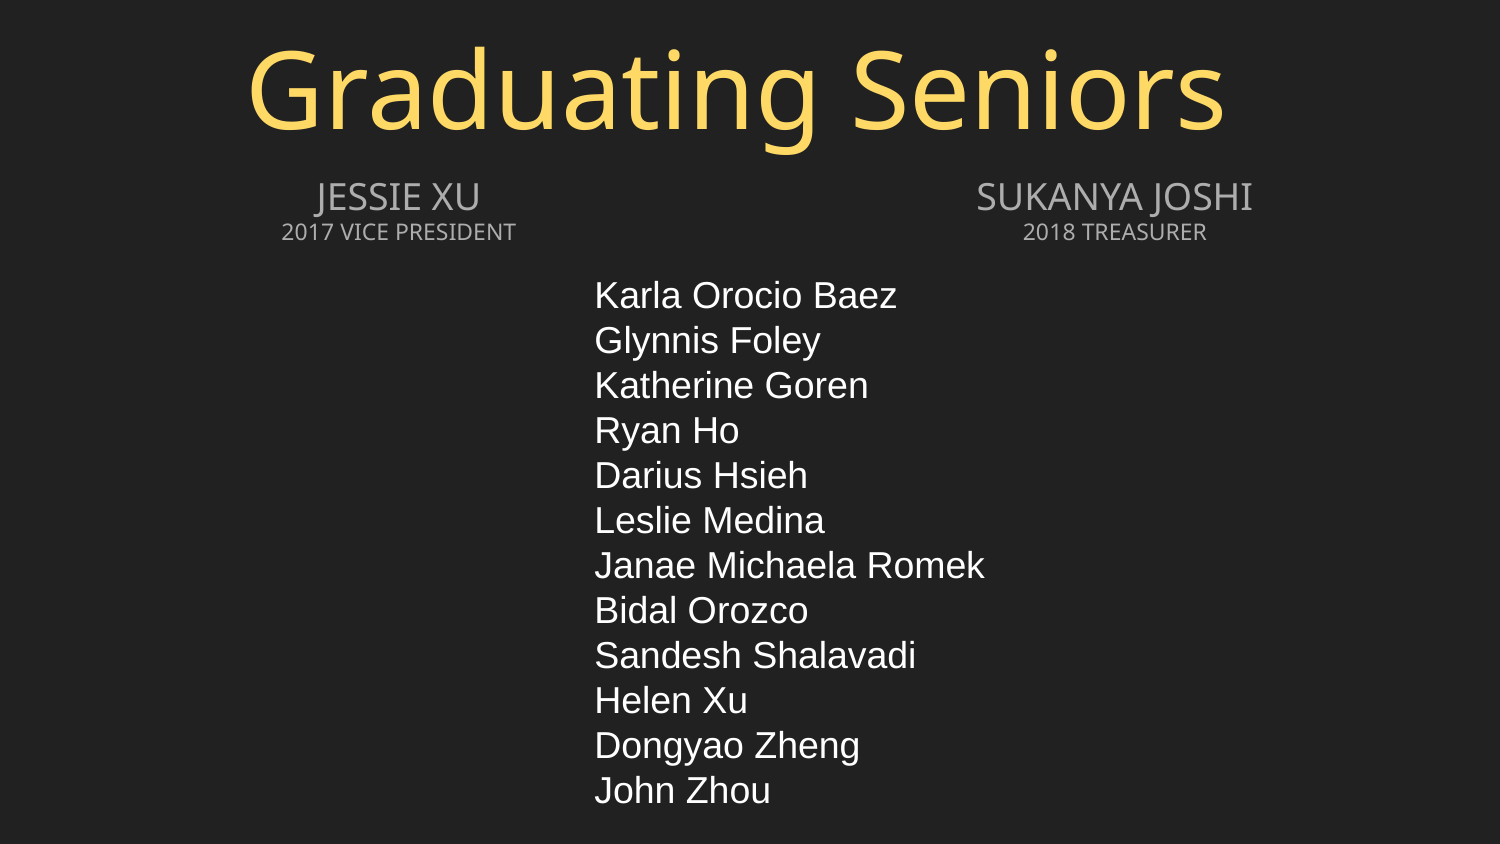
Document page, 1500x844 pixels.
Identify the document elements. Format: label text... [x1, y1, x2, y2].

text_box Karla Orocio Baez Glynnis Foley Katherine Goren Ryan Ho Darius Hsieh Leslie Medina Janae Michaela Romek Bidal Orozco Sandesh Shalavadi Helen Xu Dongyao Zheng John Zhou [579, 255, 1225, 331]
subtitle SUKANYA JOSHI 2018 TREASURER [767, 157, 1463, 288]
title Graduating Seniors [38, 0, 1436, 167]
subtitle JESSIE XU 2017 VICE PRESIDENT [51, 157, 747, 288]
